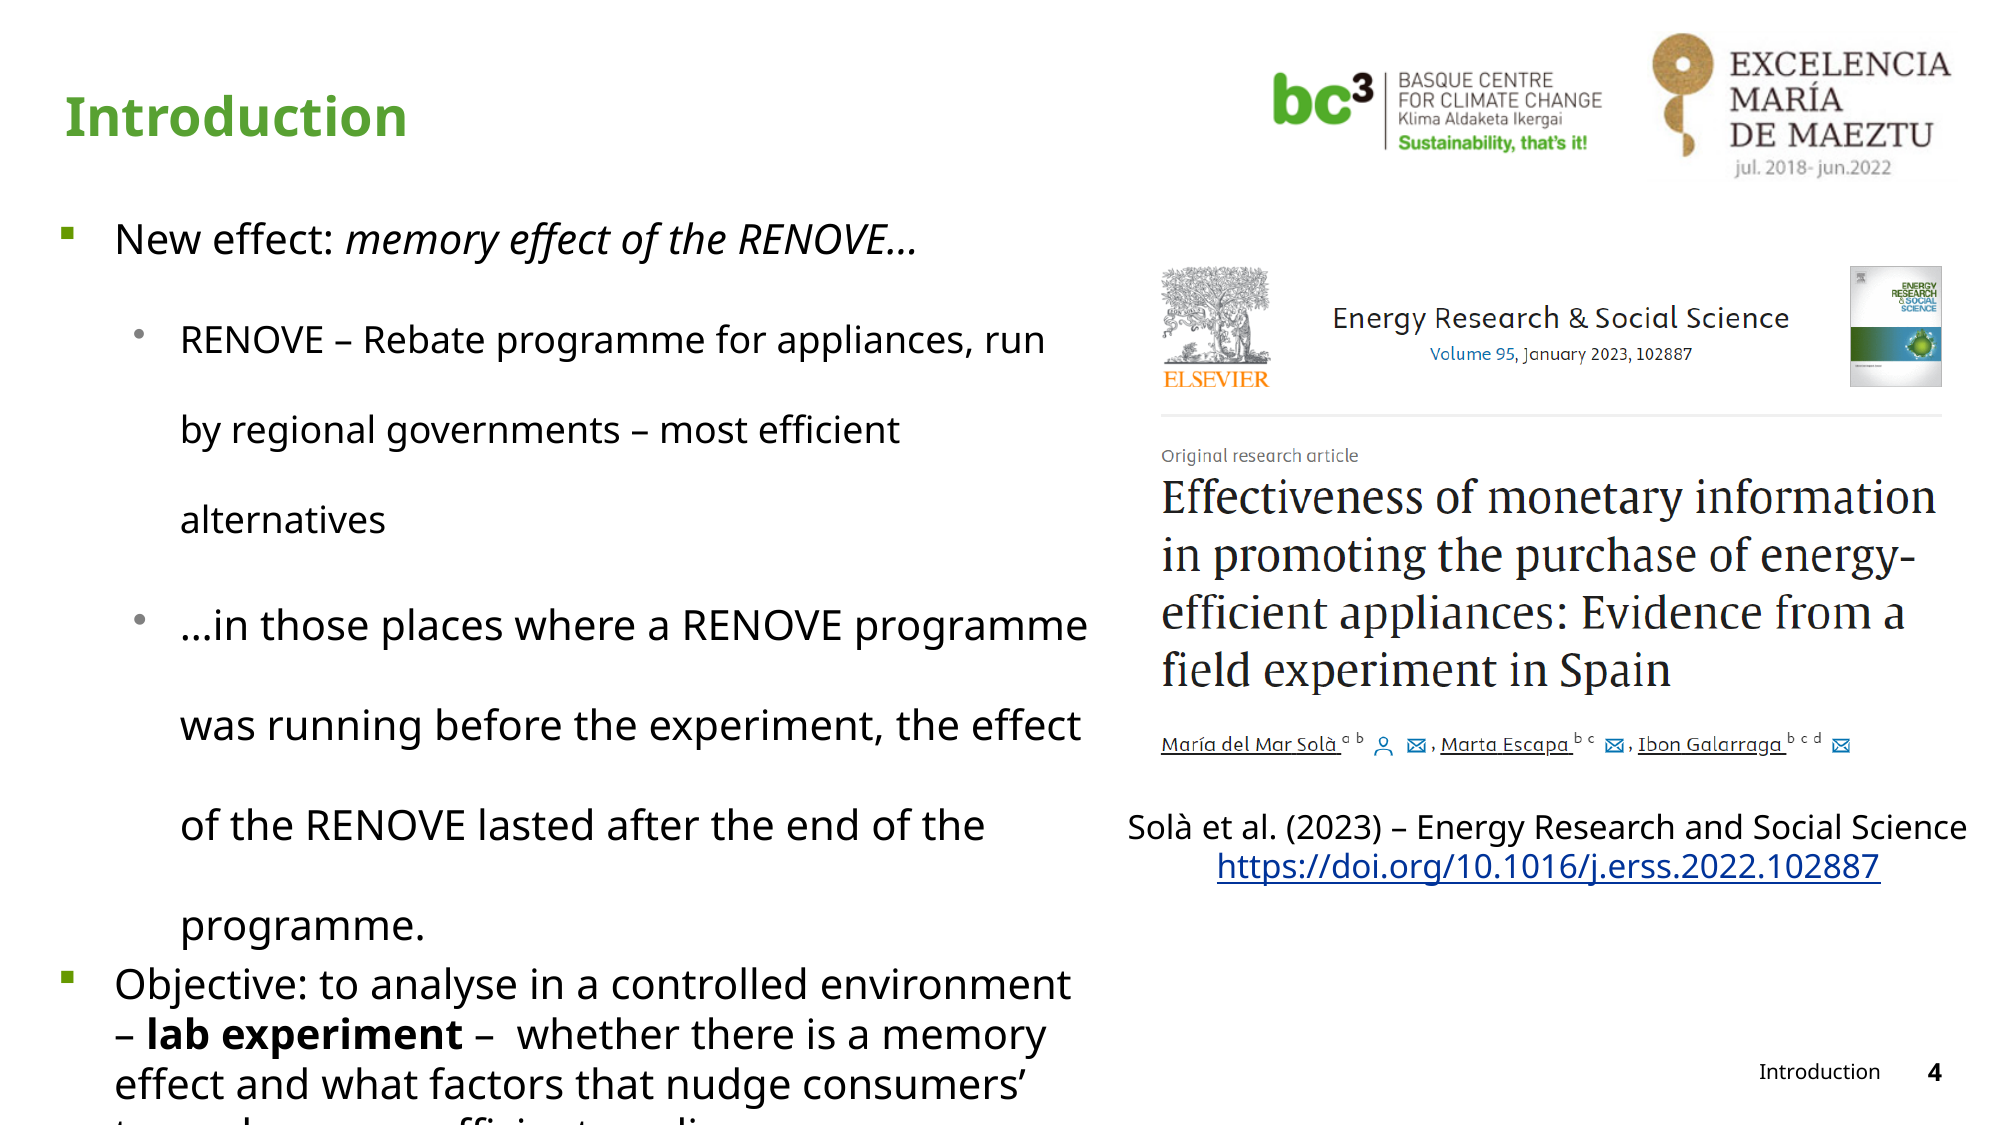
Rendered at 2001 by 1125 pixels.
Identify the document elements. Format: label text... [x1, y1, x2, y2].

list New effect: memory effect of the RENOVE… RENOVE – Rebate programme for appliances, run by regional governments – most efficient alternatives …in those places where a RENOVE programme was running before the experiment, the effect of the RENOVE lasted after the end of the programme. Objective: to analyse in a controlled environment – lab experiment – whether there is a memory effect and what factors that nudge consumers’ towards energy-efficient appliances. [42, 155, 1112, 1031]
text_box Solà et al. (2023) – Energy Research and Social Science https://doi.org/10.1016/j.erss.2022.102887 [1110, 798, 1987, 899]
slide_number 4 [1814, 1034, 1958, 1113]
footer Introduction [3, 1031, 1902, 1111]
picture [1232, 31, 1958, 182]
title Introduction [49, 49, 1951, 181]
picture [1149, 255, 1948, 772]
